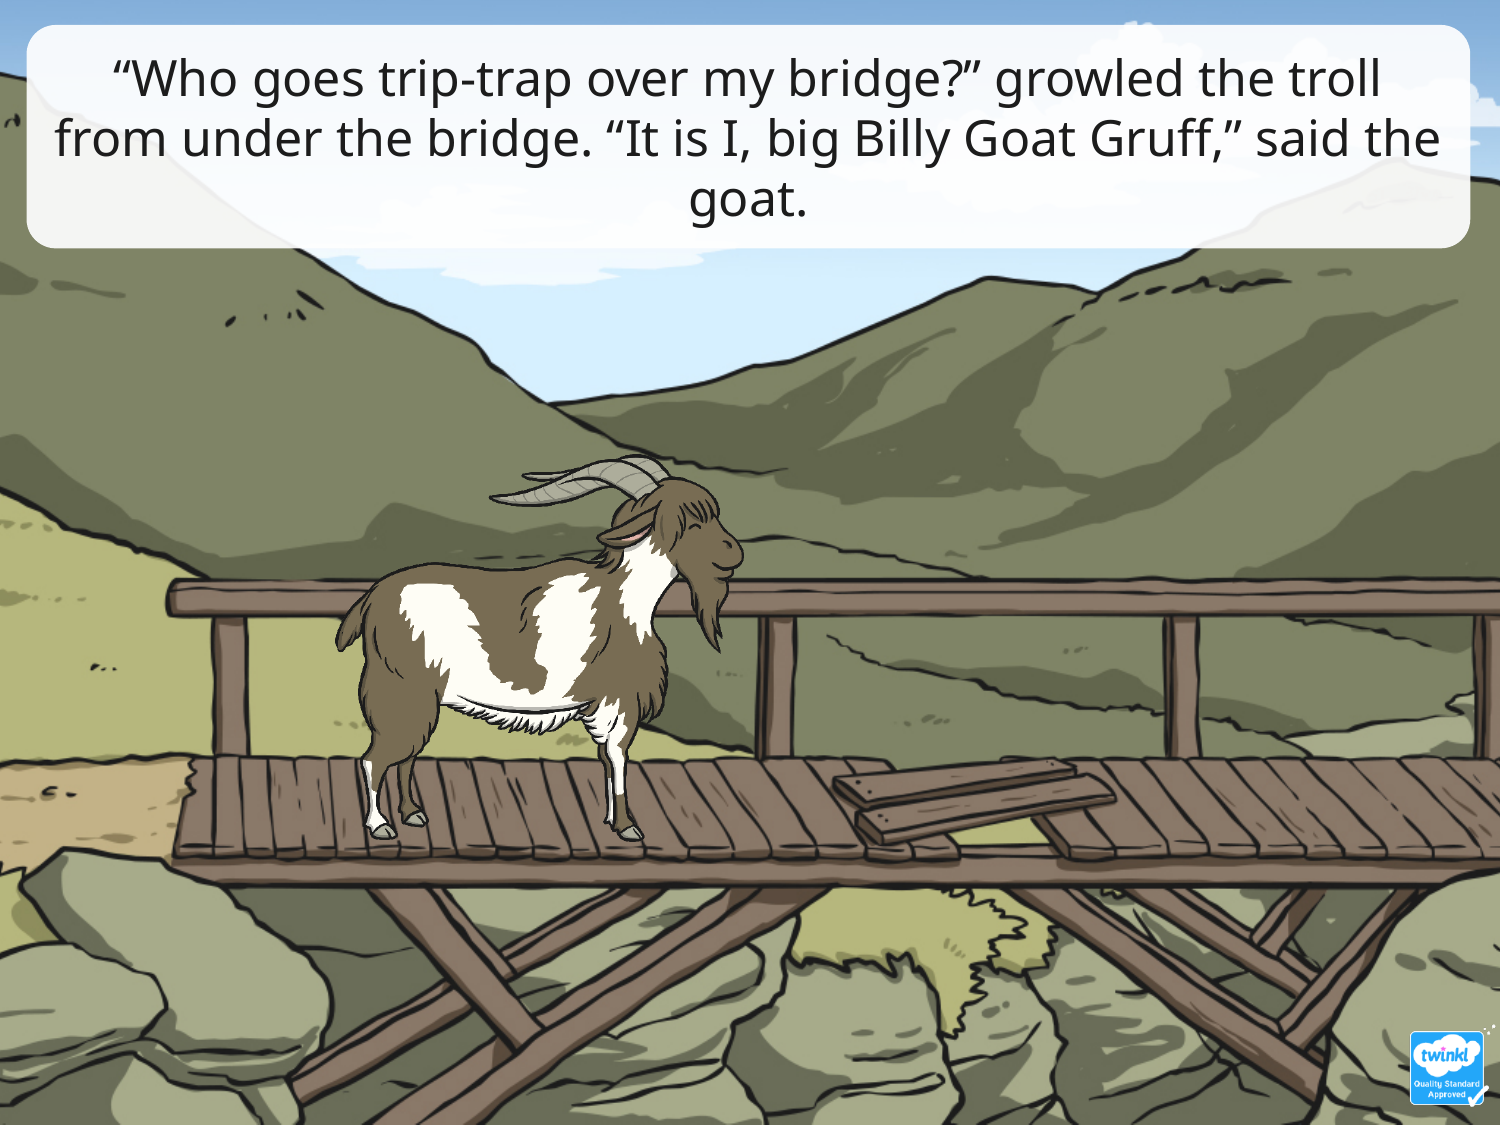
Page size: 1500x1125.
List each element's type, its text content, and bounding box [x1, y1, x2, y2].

text_box “Who goes trip-trap over my bridge?” growled the troll from under the bridge. “It is I, big Billy Goat Gruff,” said the goat. [25, 23, 1472, 250]
picture [0, 0, 1500, 1125]
